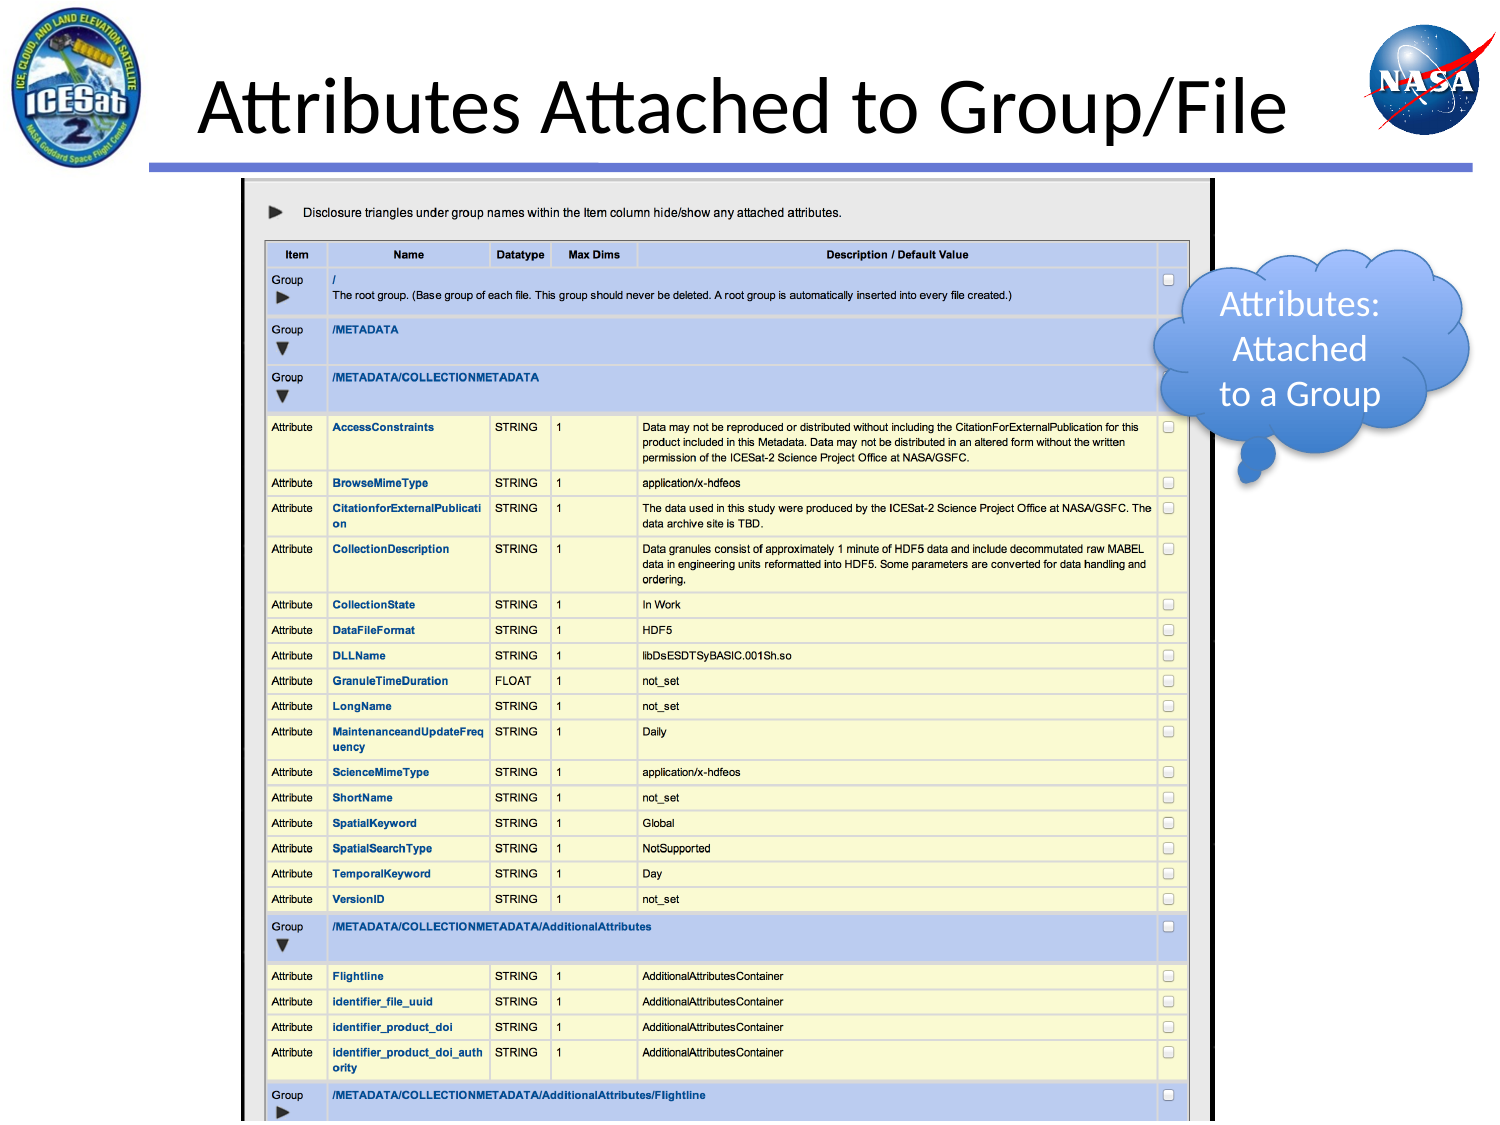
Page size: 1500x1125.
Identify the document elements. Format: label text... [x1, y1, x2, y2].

title Attributes Attached to Group/File [148, 7, 1340, 196]
picture [3, 1, 149, 178]
picture [240, 177, 1215, 1122]
picture [1359, 22, 1500, 137]
text_box Attributes: Attached to a Group [1219, 249, 1470, 484]
